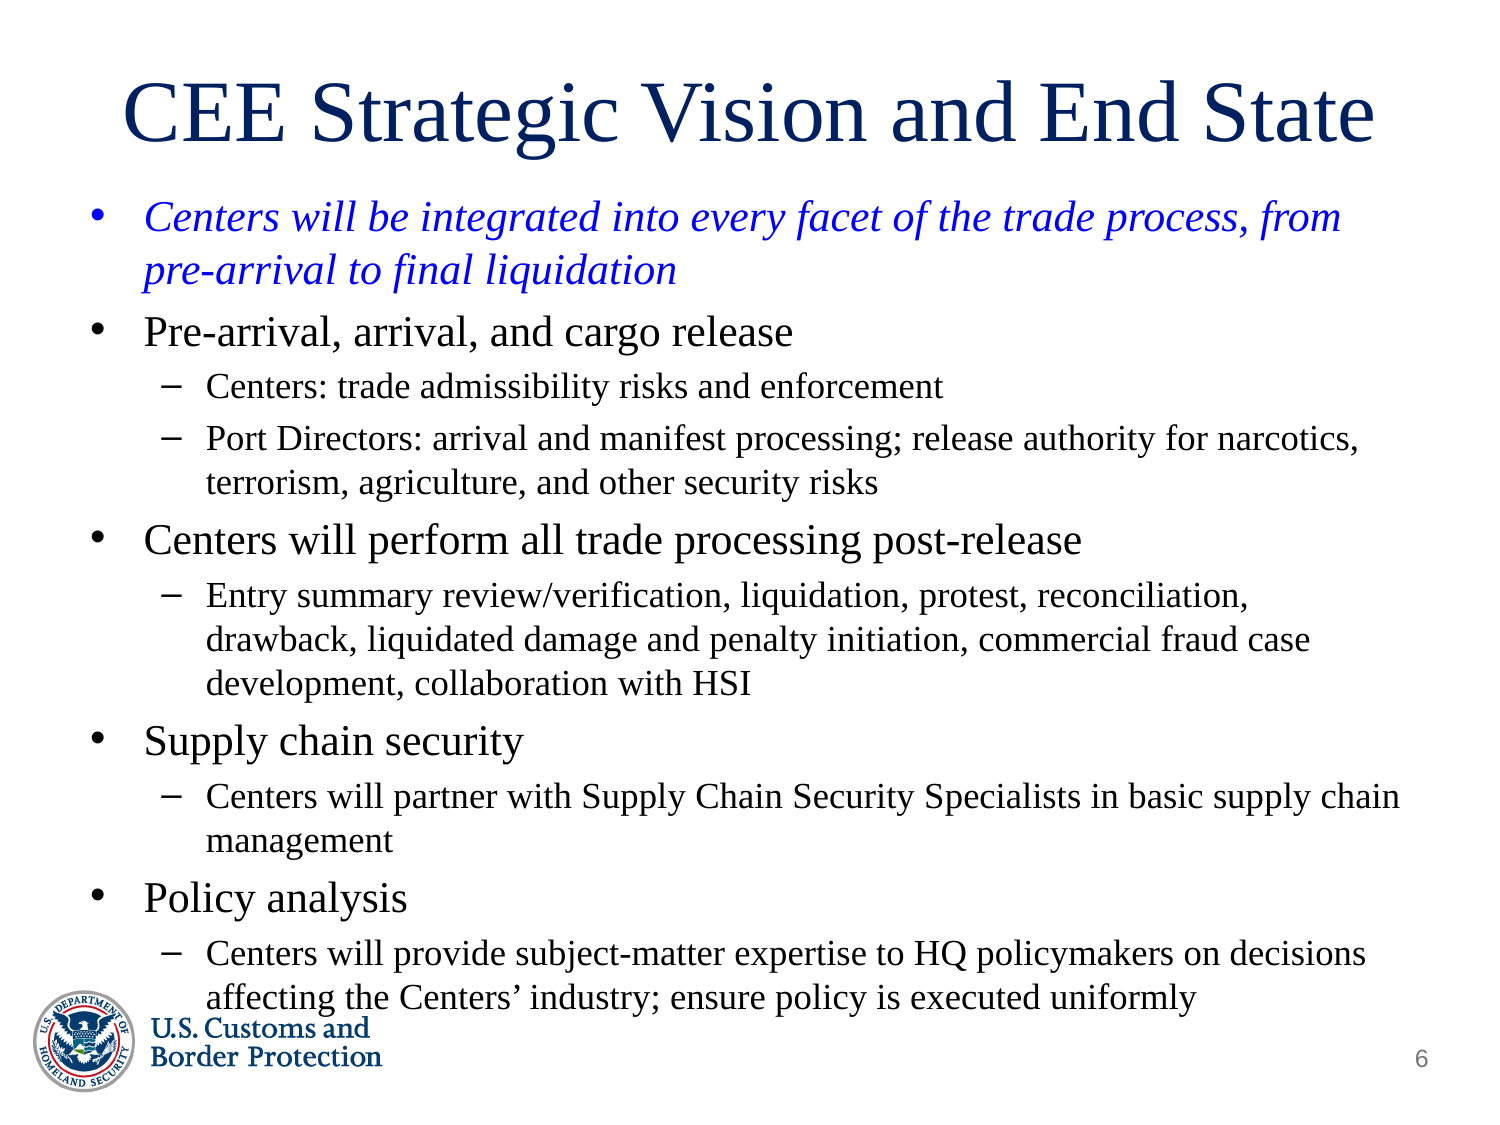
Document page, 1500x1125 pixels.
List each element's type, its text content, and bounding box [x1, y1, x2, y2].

title CEE Strategic Vision and End State [75, 12, 1425, 180]
list Centers will be integrated into every facet of the trade process, from pre-arrival to final liquidation Pre-arrival, arrival, and cargo release Centers: trade admissibility risks and enforcement Port Directors: arrival and manifest processing; release authority for narcotics, terrorism, agriculture, and other security risks Centers will perform all trade processing post-release Entry summary review/verification, liquidation, protest, reconciliation, drawback, liquidated damage and penalty initiation, commercial fraud case development, collaboration with HSI Supply chain security Centers will partner with Supply Chain Security Specialists in basic supply chain management Policy analysis Centers will provide subject-matter expertise to HQ policymakers on decisions affecting the Centers’ industry; ensure policy is executed uniformly [75, 180, 1425, 1031]
picture [24, 980, 390, 1103]
text_box 6 [1399, 1035, 1475, 1081]
